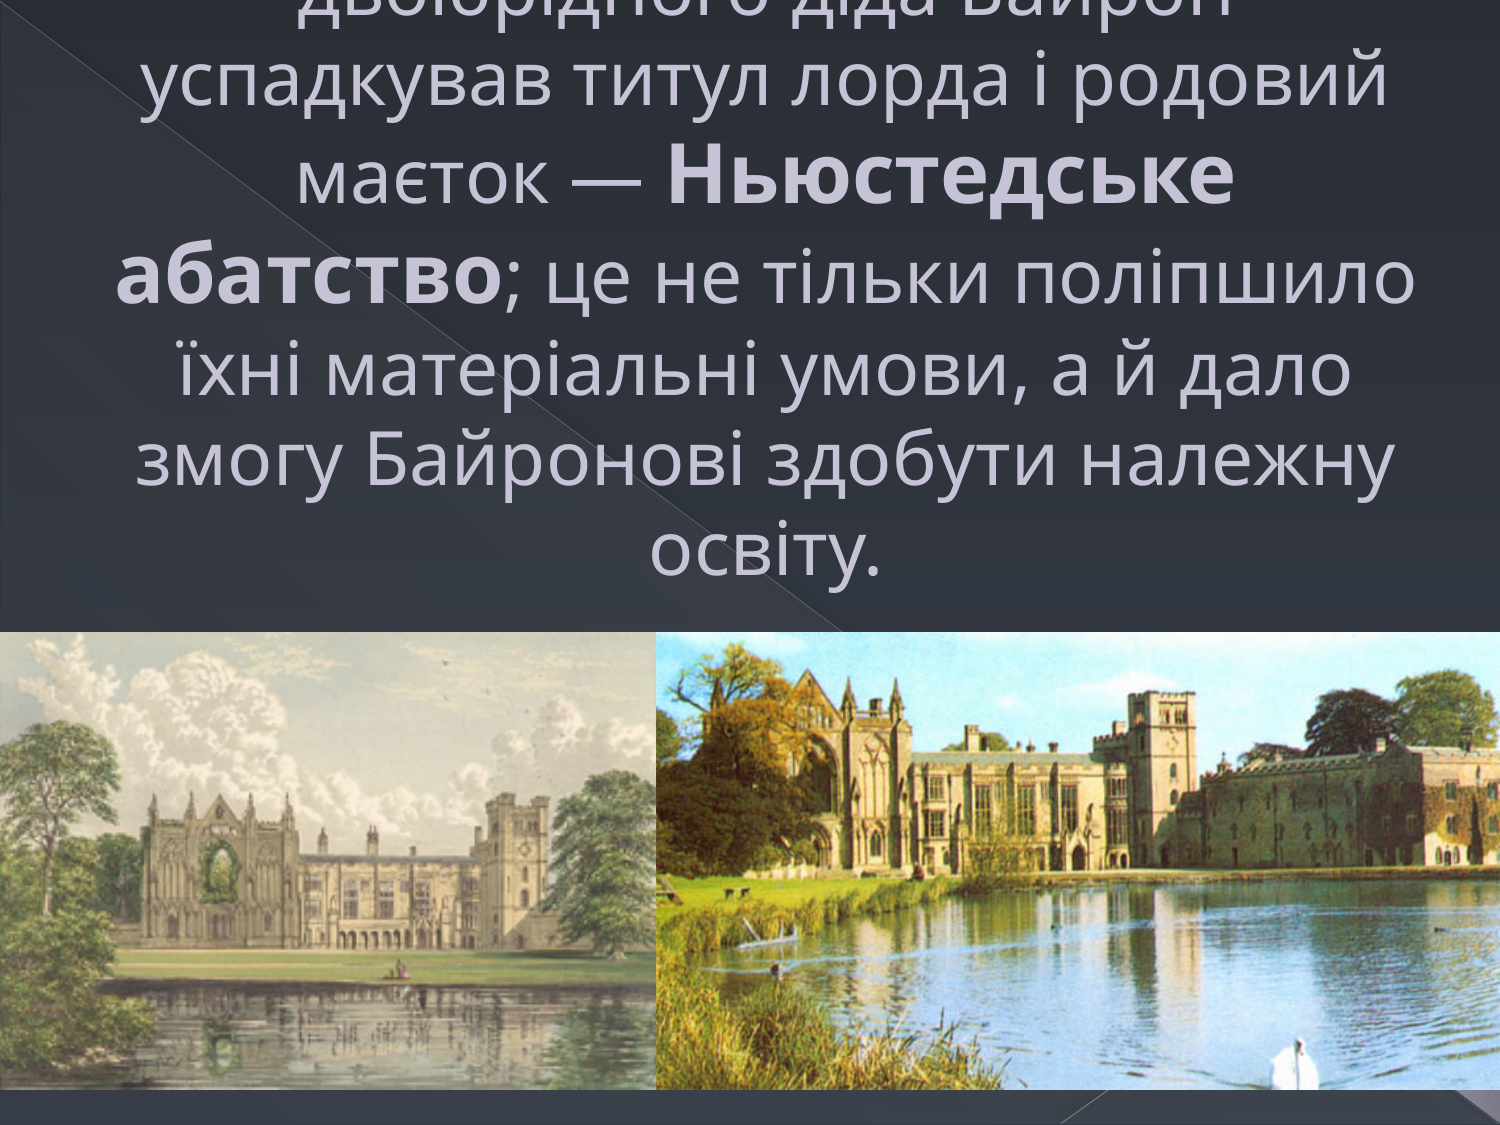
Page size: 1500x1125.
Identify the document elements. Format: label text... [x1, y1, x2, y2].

title Після розлучення батьків родині якийсь час довелося жити в досить скрутних умовах, але після смерті двоюрідного діда Байрон успадкував титул лорда і родовий маєток — Ньюстедське абатство; це не тільки поліпшило їхні матеріальні умови, а й дало змогу Байронові здобути належну освіту. [0, 127, 1454, 598]
picture [0, 632, 1500, 1091]
